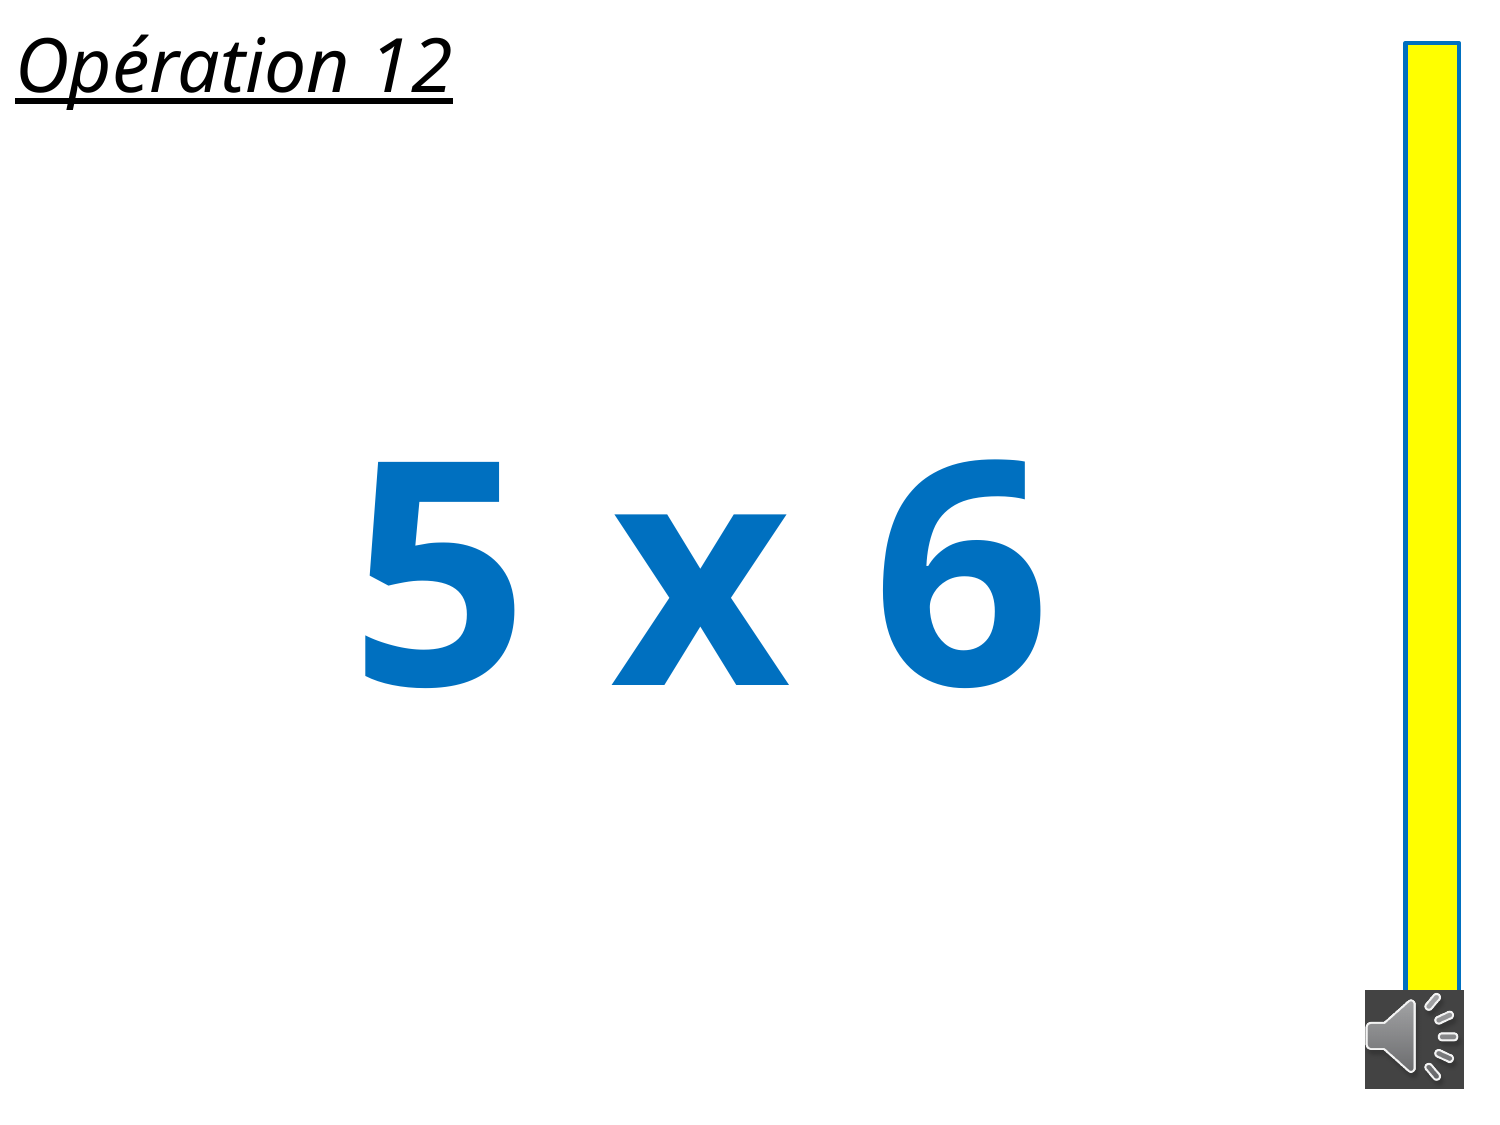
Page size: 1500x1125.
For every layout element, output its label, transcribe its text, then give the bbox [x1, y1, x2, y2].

picture [1364, 989, 1465, 1090]
text_box [1403, 41, 1461, 987]
text_box 5 x 6 [0, 365, 1403, 756]
title Opération 12 [0, 0, 502, 126]
